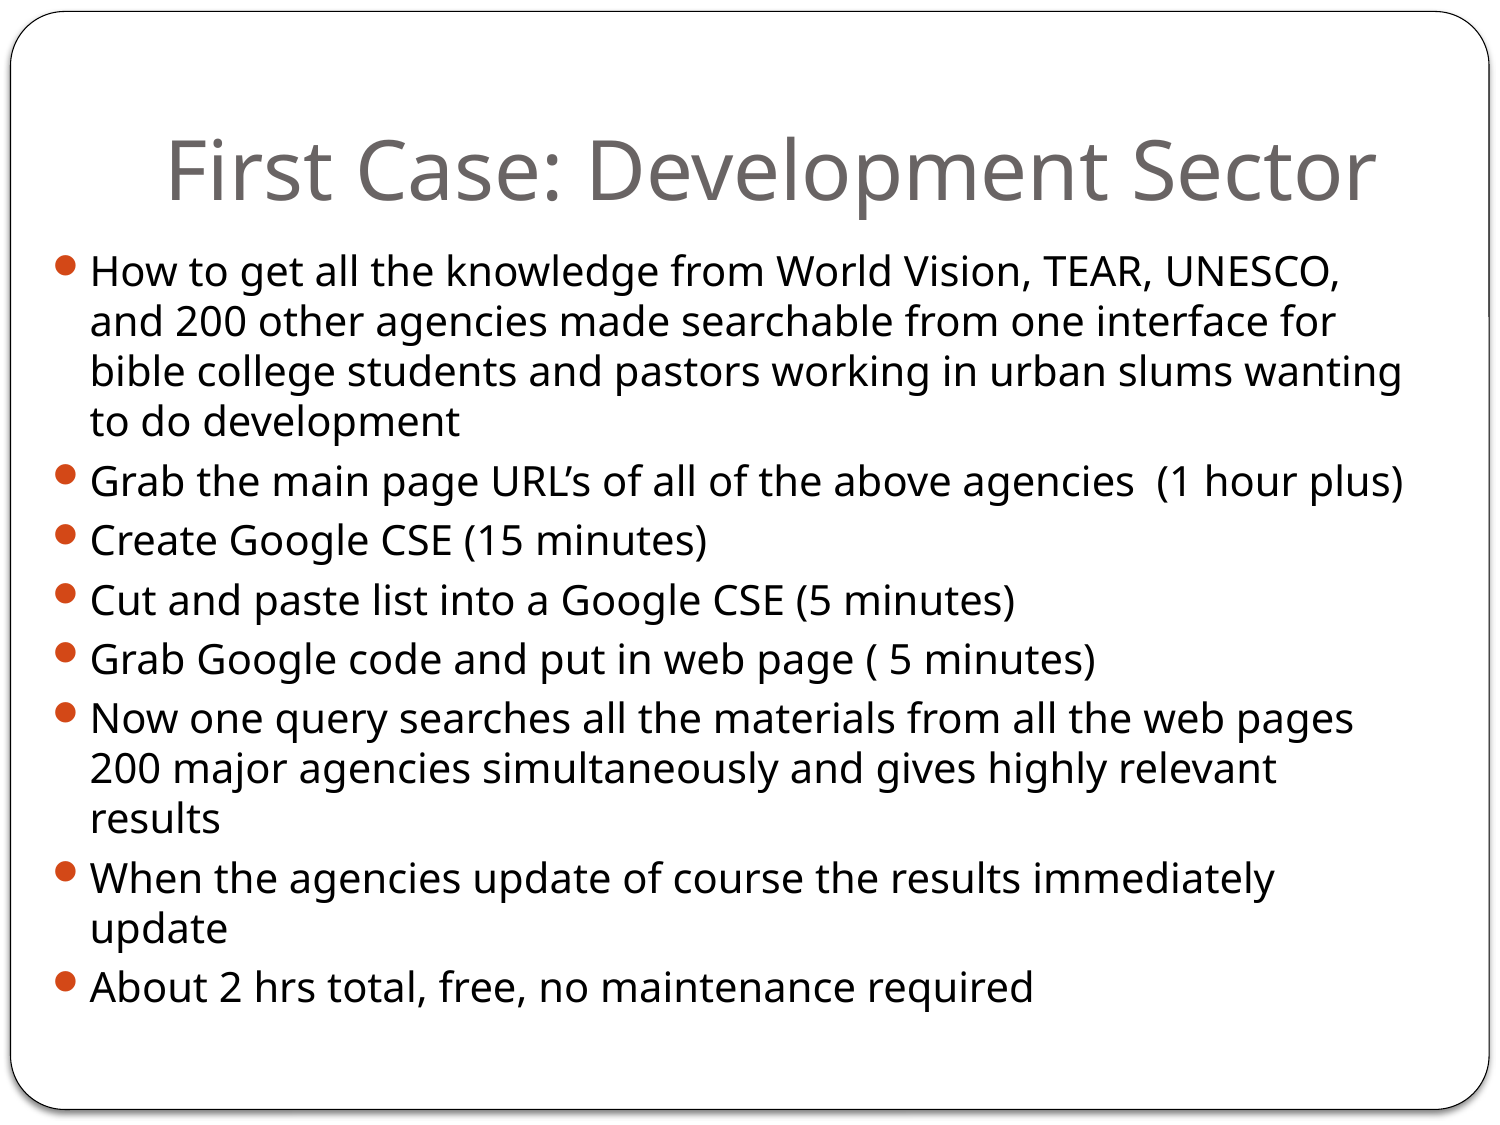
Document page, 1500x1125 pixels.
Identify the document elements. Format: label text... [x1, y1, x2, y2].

title First Case: Development Sector [150, 45, 1425, 233]
list How to get all the knowledge from World Vision, TEAR, UNESCO, and 200 other agencies made searchable from one interface for bible college students and pastors working in urban slums wanting to do development Grab the main page URL’s of all of the above agencies (1 hour plus) Create Google CSE (15 minutes) Cut and paste list into a Google CSE (5 minutes) Grab Google code and put in web page ( 5 minutes) Now one query searches all the materials from all the web pages 200 major agencies simultaneously and gives highly relevant results When the agencies update of course the results immediately update About 2 hrs total, free, no maintenance required [37, 237, 1425, 1075]
